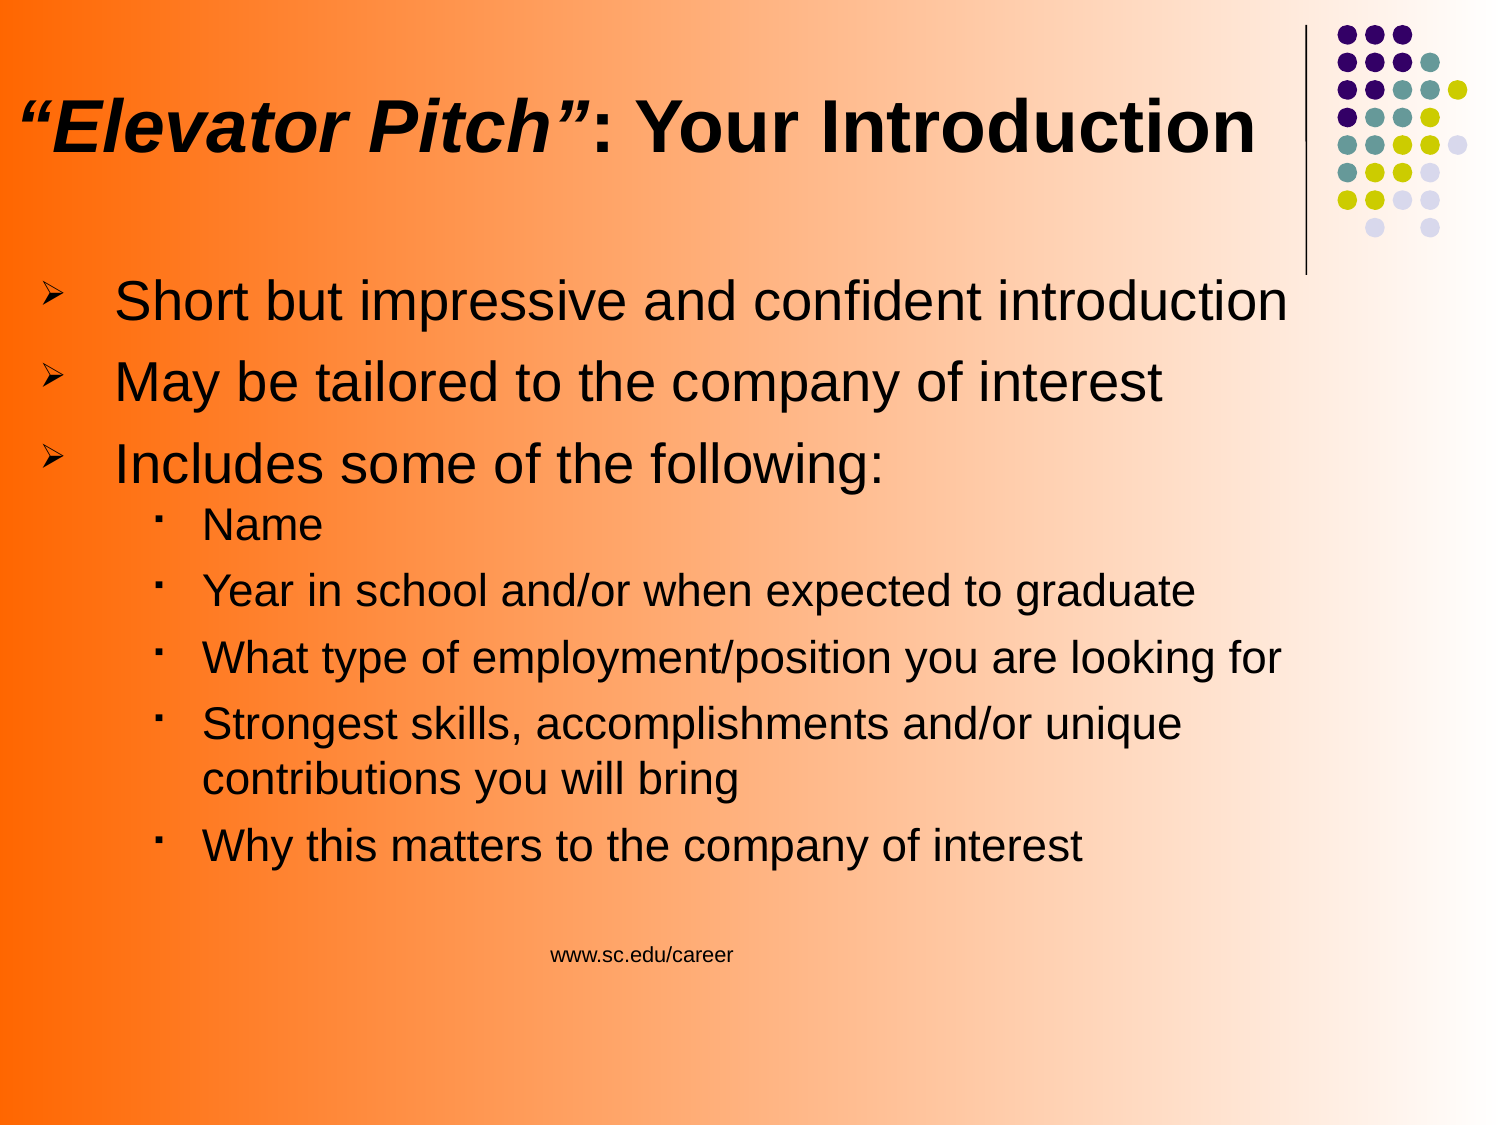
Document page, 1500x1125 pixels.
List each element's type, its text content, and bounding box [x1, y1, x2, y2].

title “Elevator Pitch”: Your Introduction [0, 5, 1288, 175]
list Short but impressive and confident introduction May be tailored to the company of interest Includes some of the following: Name Year in school and/or when expected to graduate What type of employment/position you are looking for Strongest skills, accomplishments and/or unique contributions you will bring Why this matters to the company of interest www.sc.edu/career [24, 174, 1438, 1125]
